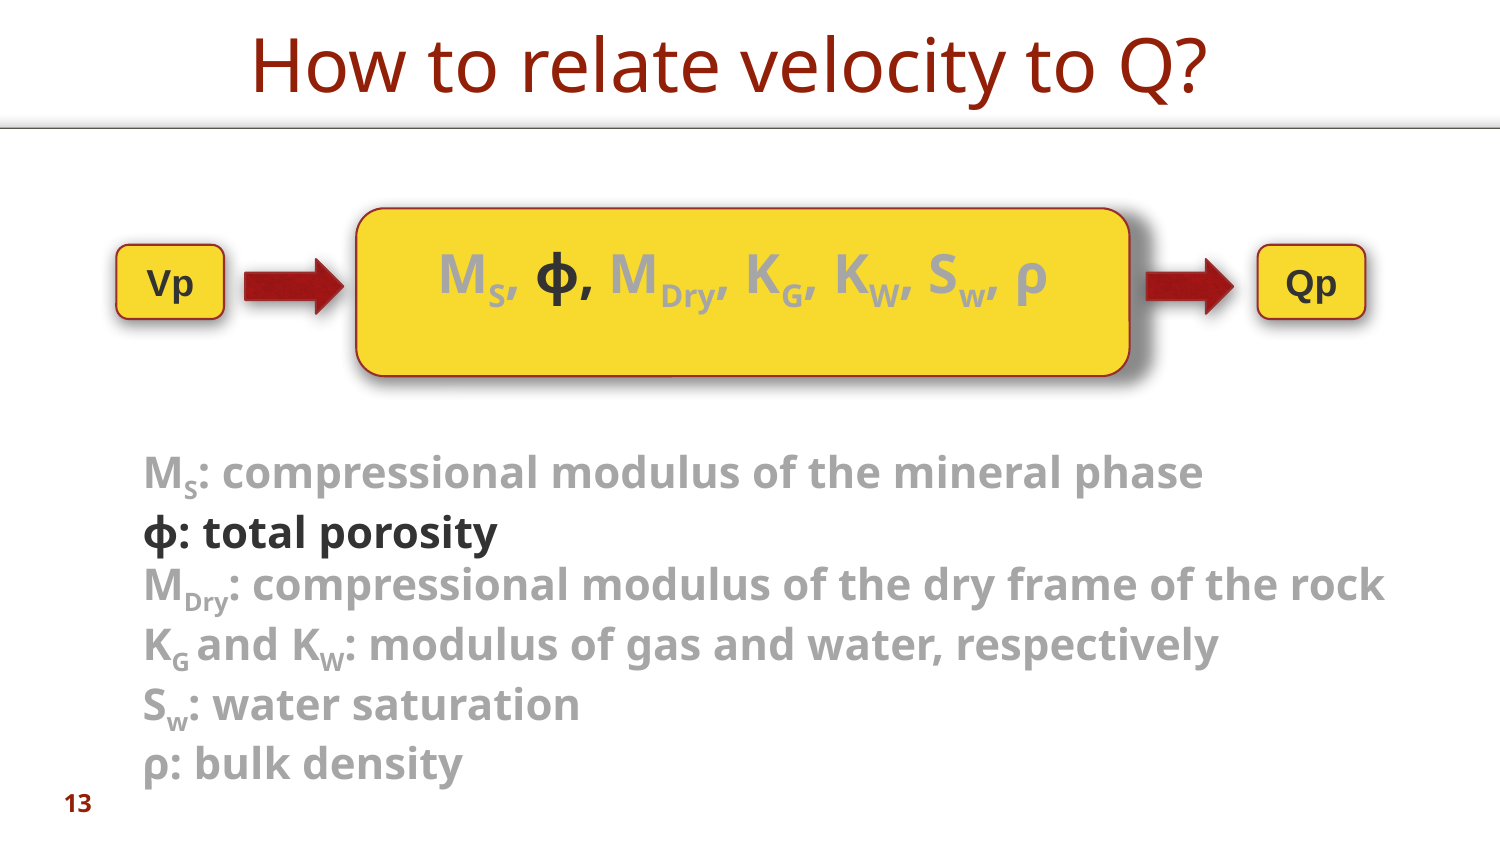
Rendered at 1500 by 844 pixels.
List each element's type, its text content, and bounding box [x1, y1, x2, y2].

text_box [244, 258, 345, 315]
text_box MS: compressional modulus of the mineral phase ϕ: total porosity MDry: compressional modulus of the dry frame of the rock KG and KW: modulus of gas and water, respectively Sw: water saturation ρ: bulk density [127, 372, 1474, 844]
text_box [1145, 258, 1234, 315]
picture [0, 113, 1500, 129]
text_box Vp [115, 243, 226, 321]
text_box Qp [1256, 243, 1367, 321]
text_box MS, ϕ, MDry, KG, KW, Sw, ρ [355, 207, 1131, 372]
title How to relate velocity to Q? [56, 7, 1402, 117]
slide_number 13 [27, 782, 127, 827]
